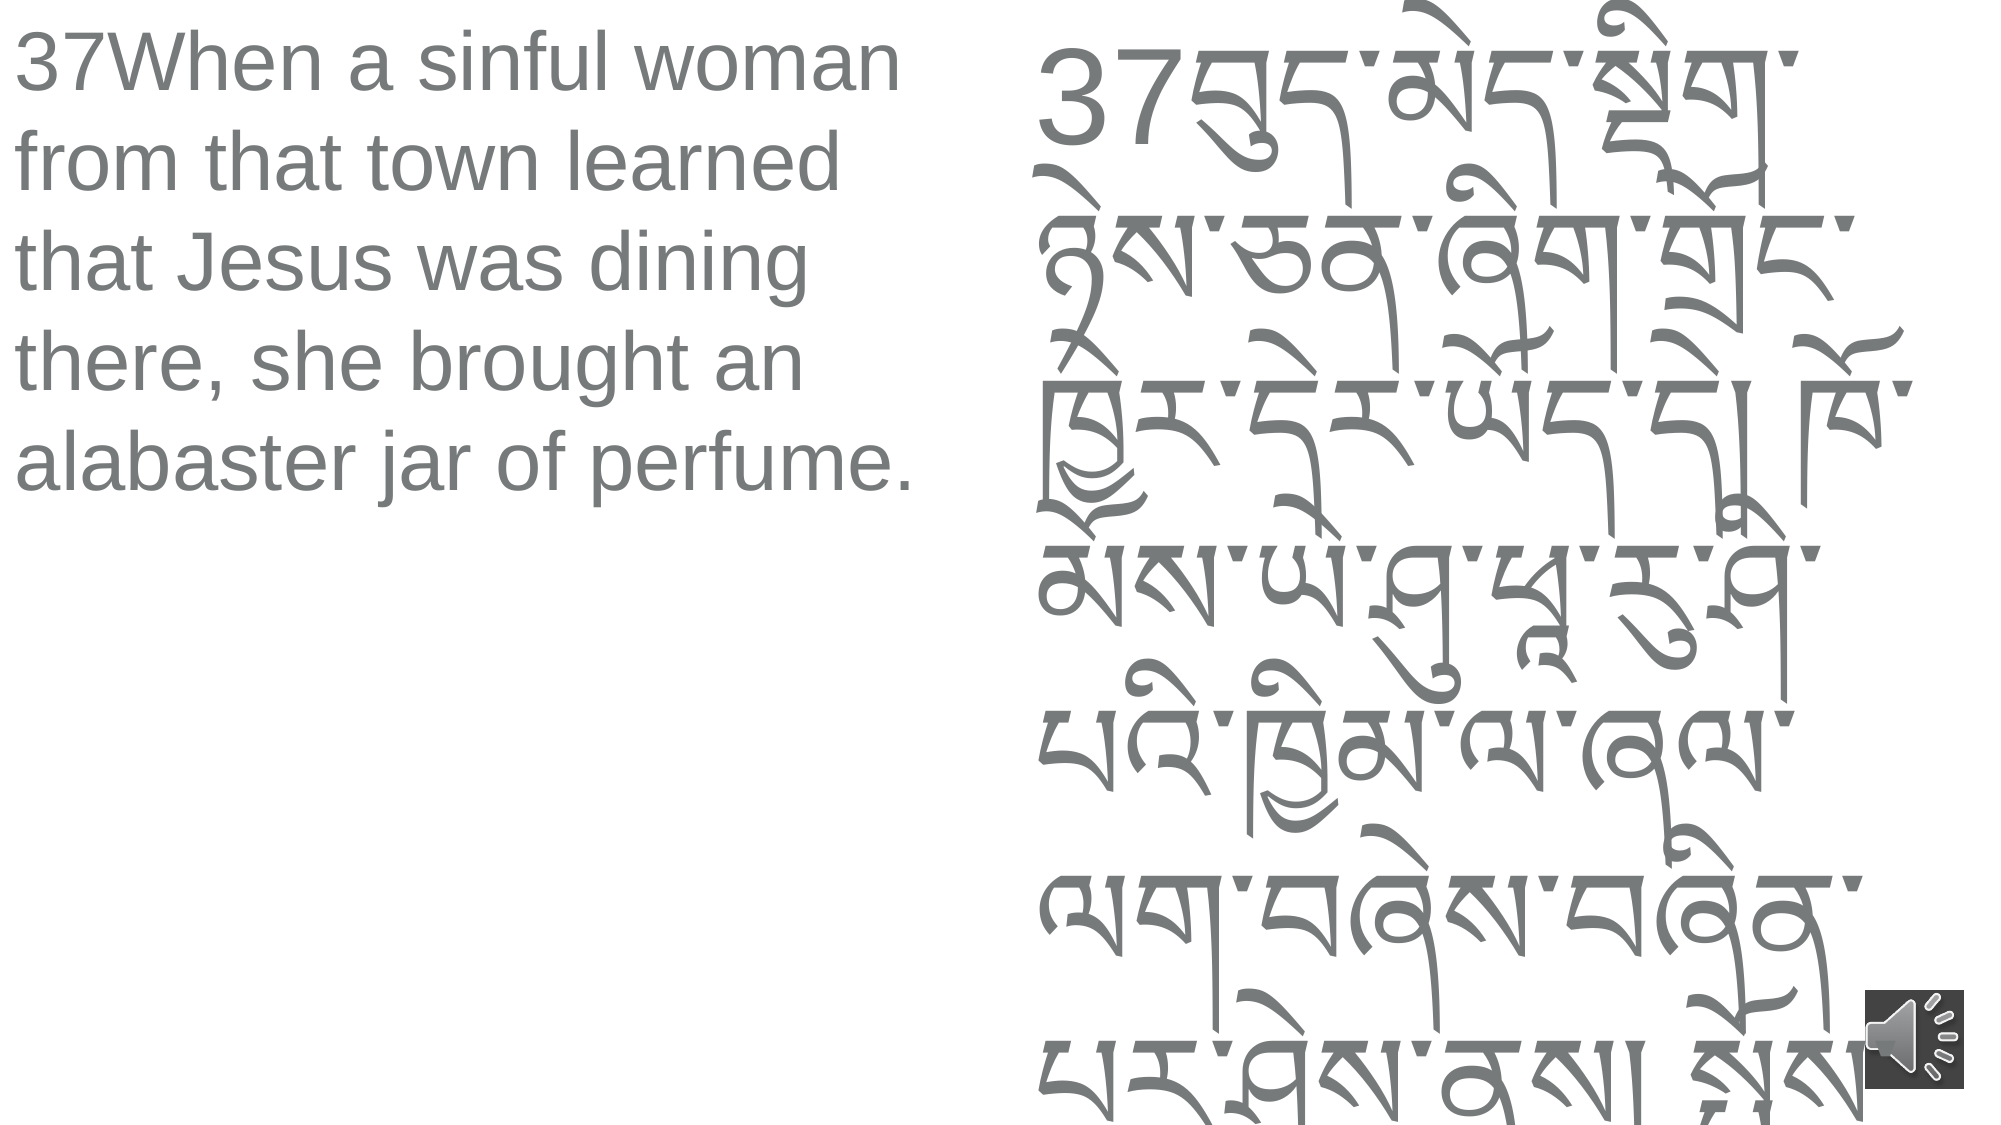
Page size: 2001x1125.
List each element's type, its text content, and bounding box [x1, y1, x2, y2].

text_box 37བུད་མེད་སྡིག་ཉེས་ཅན་ཞིག་གྲོང་ཁྱེར་དེར་ཡོད་དེ། ཁོ་མོས་ཡེ་ཤུ་ཕཱ་རུ་ཤི་པའི་ཁྱིམ་ལ་ཞལ་ལག་བཞེས་བཞིན་པར་ཤེས་ནས། སྤོས་ཆུ་གང་བའི་རྡོ་ཀ་མ་རུའི་བུམ་པ་ཞིག་ཁྱེར་ཡོང་བ་དང༌། [1019, 0, 2000, 1125]
picture [1864, 989, 1965, 1090]
text_box 37When a sinful woman from that town learned that Jesus was dining there, she brought an alabaster jar of perfume. [0, 0, 981, 1125]
